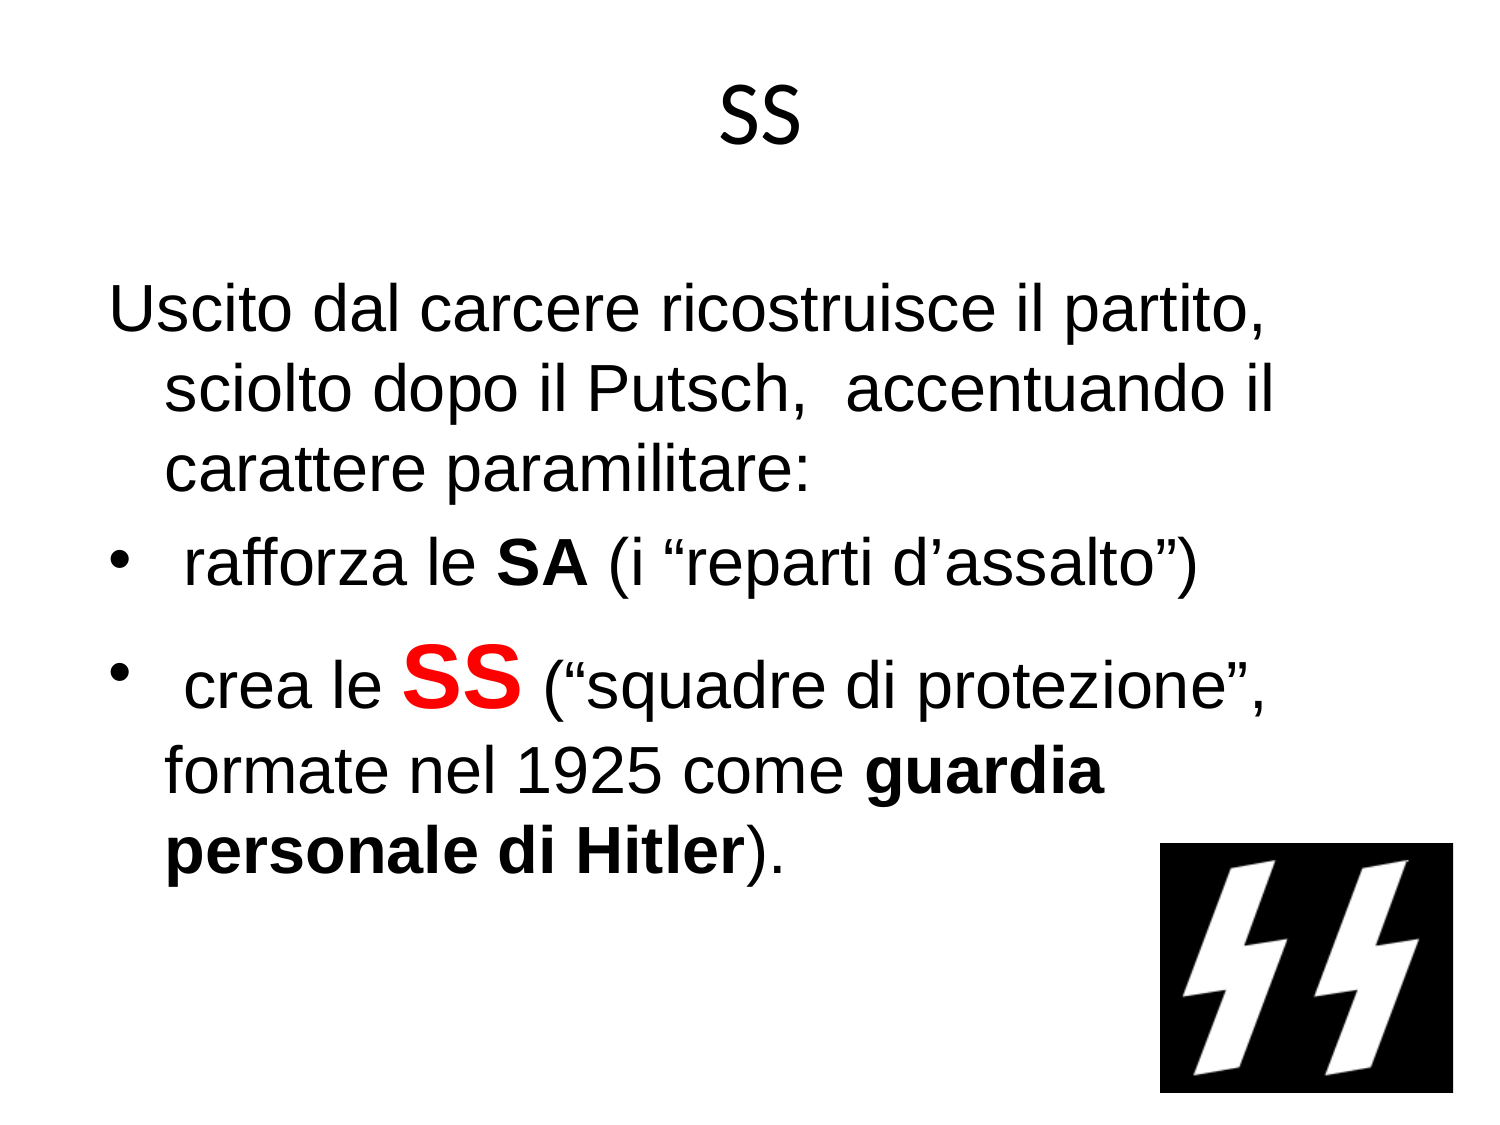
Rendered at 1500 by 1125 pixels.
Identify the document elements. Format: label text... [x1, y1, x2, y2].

picture [1159, 843, 1454, 1094]
text_box SS [74, 45, 1425, 233]
text_box Uscito dal carcere ricostruisce il partito, sciolto dopo il Putsch, accentuando il carattere paramilitare: rafforza le SA (i “reparti d’assalto”) crea le SS (“squadre di protezione”, formate nel 1925 come guardia personale di Hitler). [93, 257, 1444, 1001]
